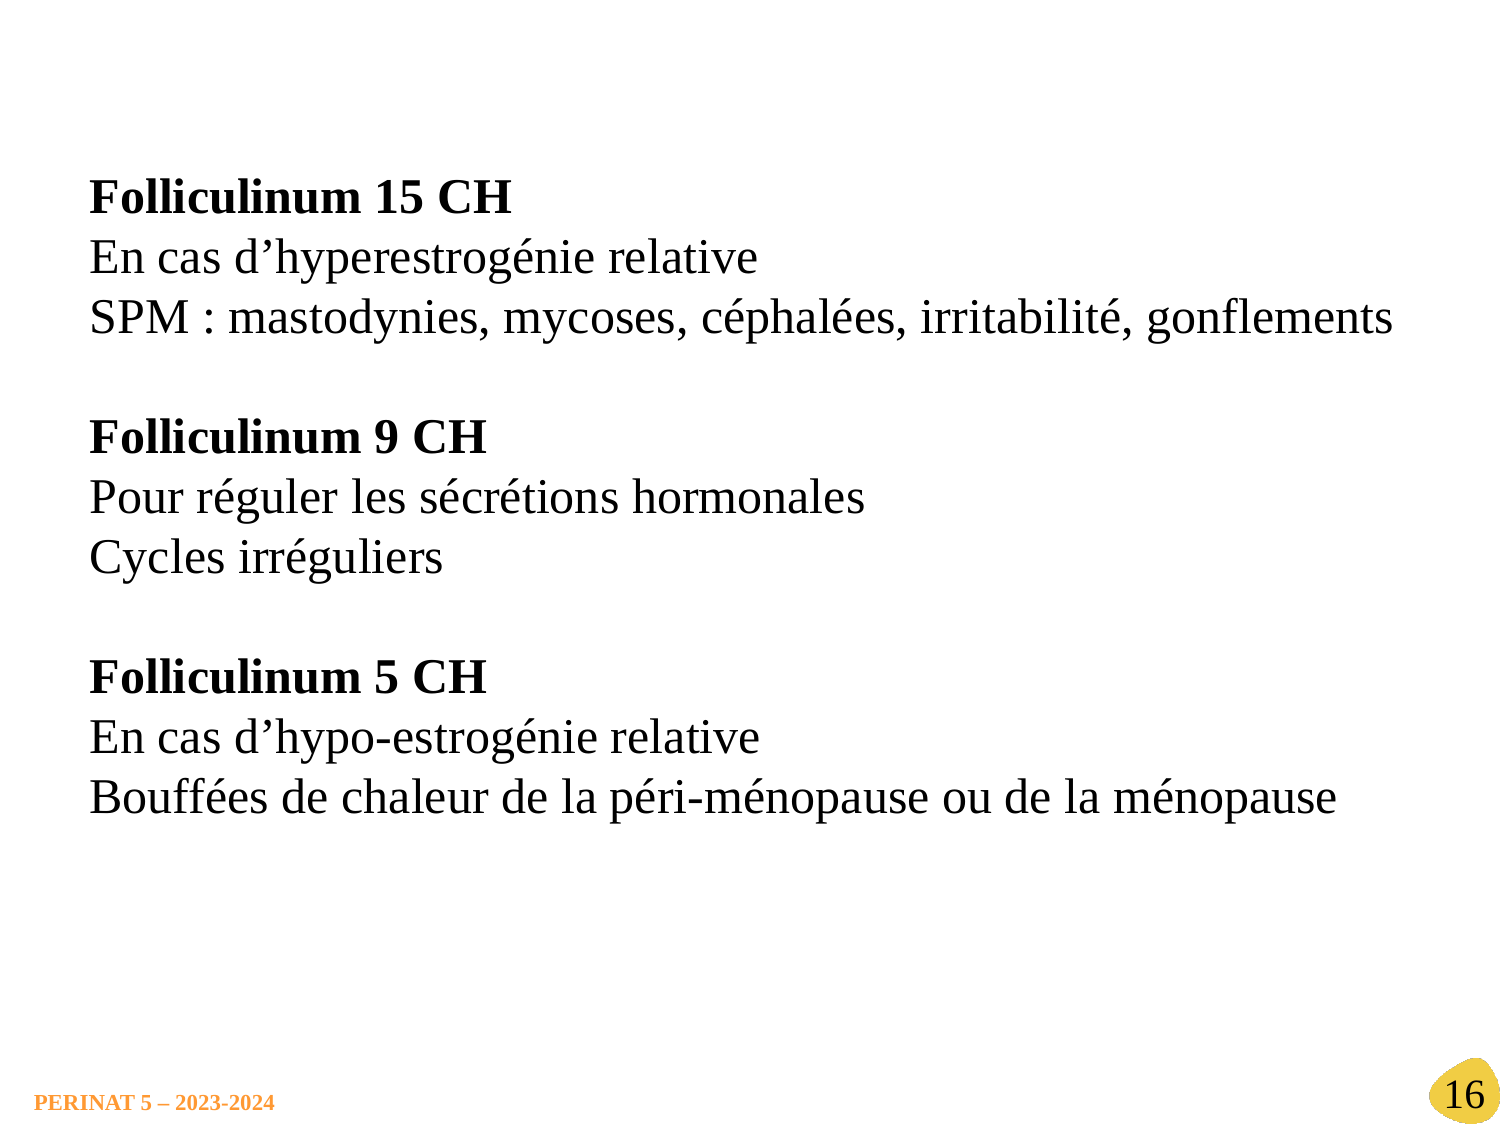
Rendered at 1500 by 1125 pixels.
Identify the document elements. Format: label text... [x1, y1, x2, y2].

picture [1423, 1057, 1500, 1125]
title Folliculinum 15 CH En cas d’hyperestrogénie relative SPM : mastodynies, mycoses, céphalées, irritabilité, gonflements Folliculinum 9 CH Pour réguler les sécrétions hormonales Cycles irréguliers Folliculinum 5 CH En cas d’hypo-estrogénie relative Bouffées de chaleur de la péri-ménopause ou de la ménopause [75, 112, 1425, 875]
